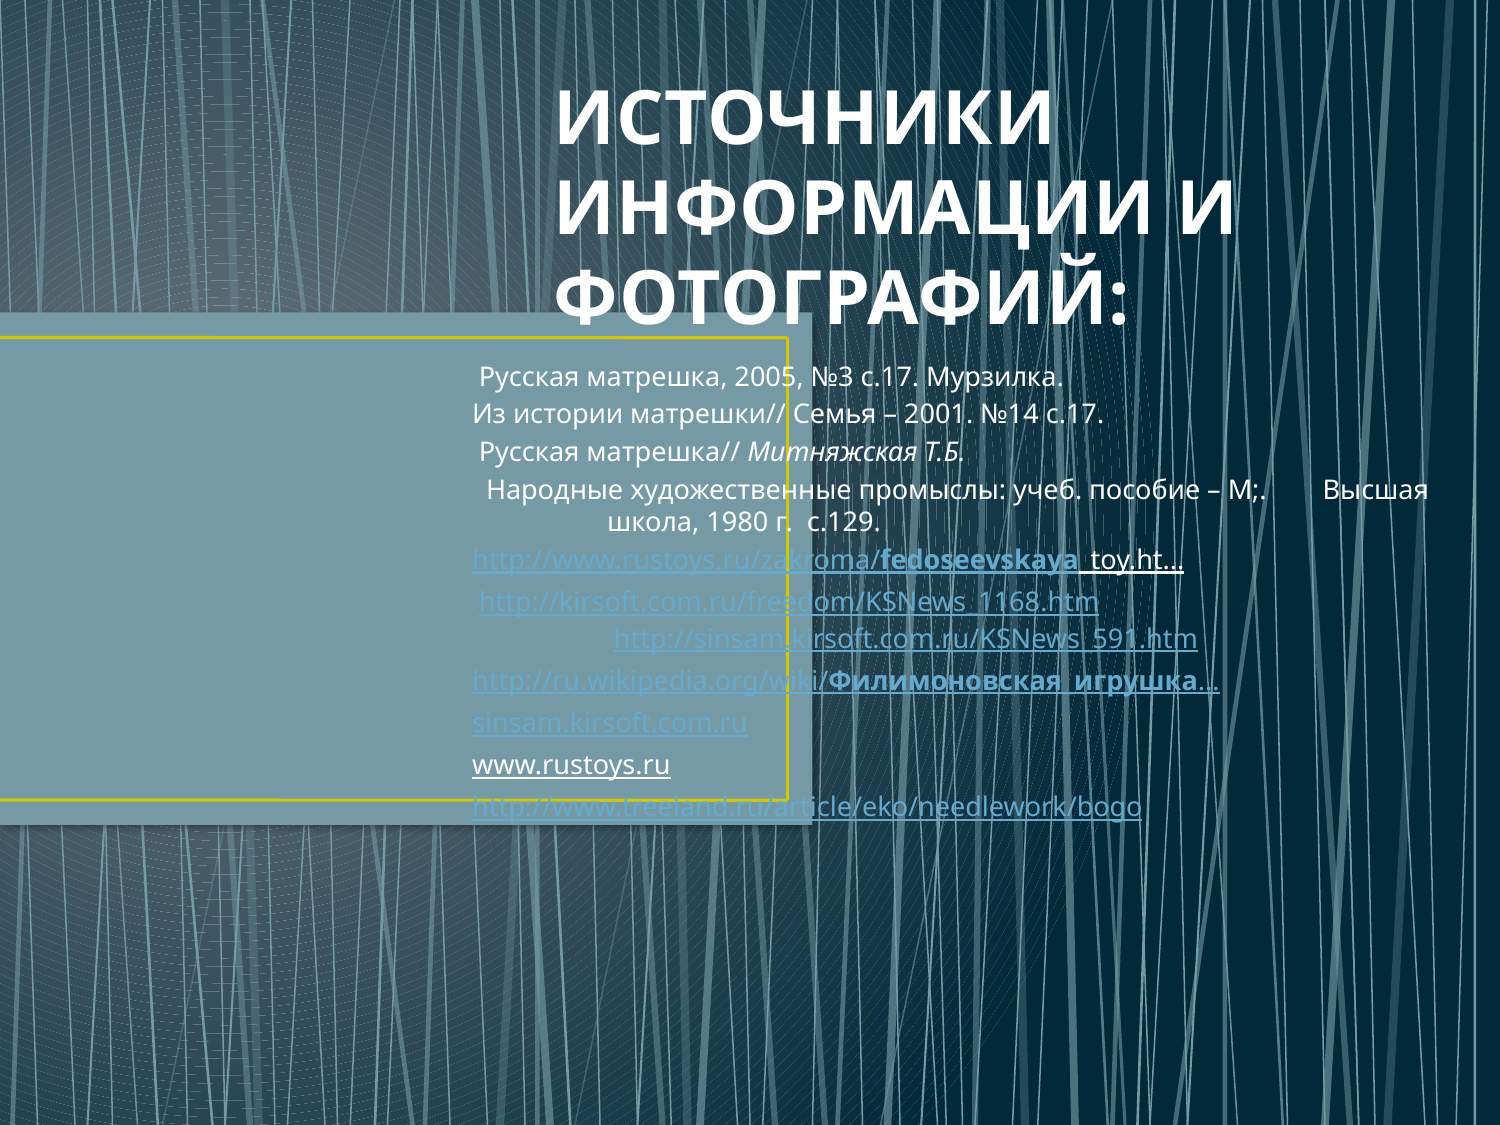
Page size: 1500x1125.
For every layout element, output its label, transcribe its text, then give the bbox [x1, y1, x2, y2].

subtitle Русская матрешка, 2005, №3 с.17. Мурзилка. Из истории матрешки// Семья – 2001. №14 с.17. Русская матрешка// Митняжская Т.Б. Народные художественные промыслы: учеб. пособие – М;. Высшая школа, 1980 г. с.129. http://www.rustoys.ru/zakroma/fedoseevskaya_toy.ht... http://kirsoft.com.ru/freedom/KSNews_1168.htm http://sinsam.kirsoft.com.ru/KSNews_591.htm http://ru.wikipedia.org/wiki/Филимоновская_игрушка... sinsam.kirsoft.com.ru www.rustoys.ru http://www.treeland.ru/article/eko/needlework/bogo [457, 351, 1477, 1090]
title ИСТОЧНИКИ ИНФОРМАЦИИ И ФОТОГРАФИЙ: [539, 35, 1377, 348]
